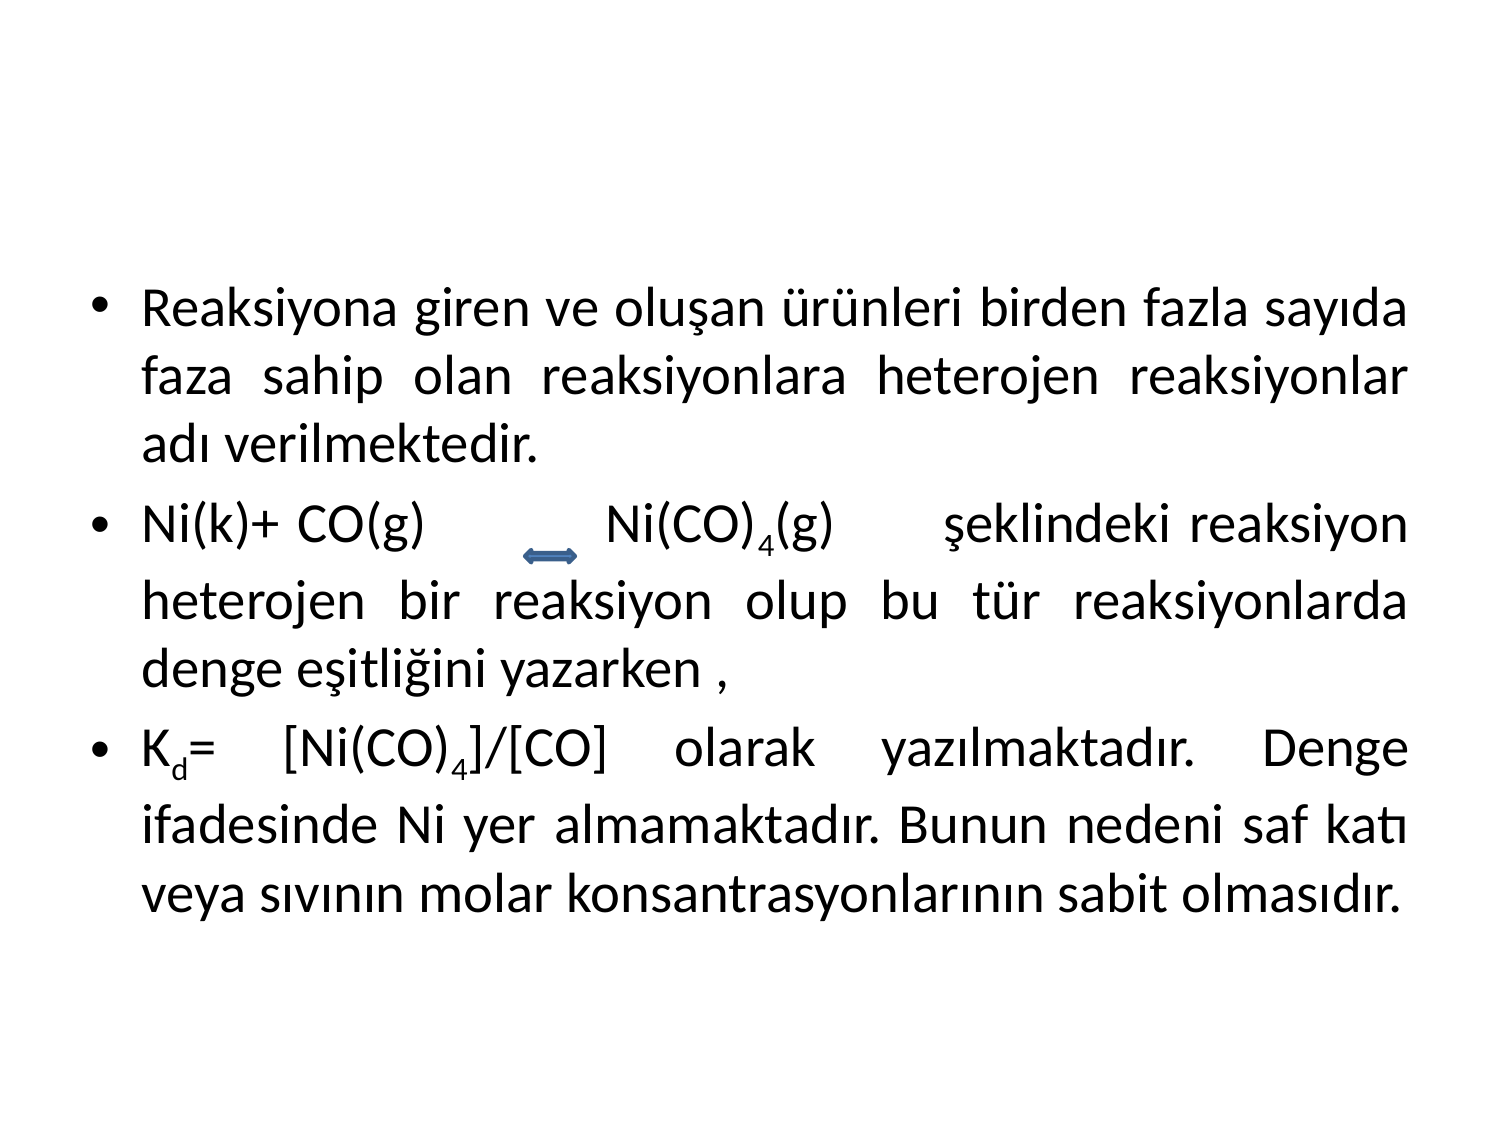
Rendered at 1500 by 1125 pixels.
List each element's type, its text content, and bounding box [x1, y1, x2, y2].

list Reaksiyona giren ve oluşan ürünleri birden fazla sayıda faza sahip olan reaksiyonlara heterojen reaksiyonlar adı verilmektedir. Ni(k)+ CO(g) Ni(CO)4(g) şeklindeki reaksiyon heterojen bir reaksiyon olup bu tür reaksiyonlarda denge eşitliğini yazarken , Kd= [Ni(CO)4]/[CO] olarak yazılmaktadır. Denge ifadesinde Ni yer almamaktadır. Bunun nedeni saf katı veya sıvının molar konsantrasyonlarının sabit olmasıdır. [75, 262, 1425, 1005]
text_box [522, 547, 578, 565]
